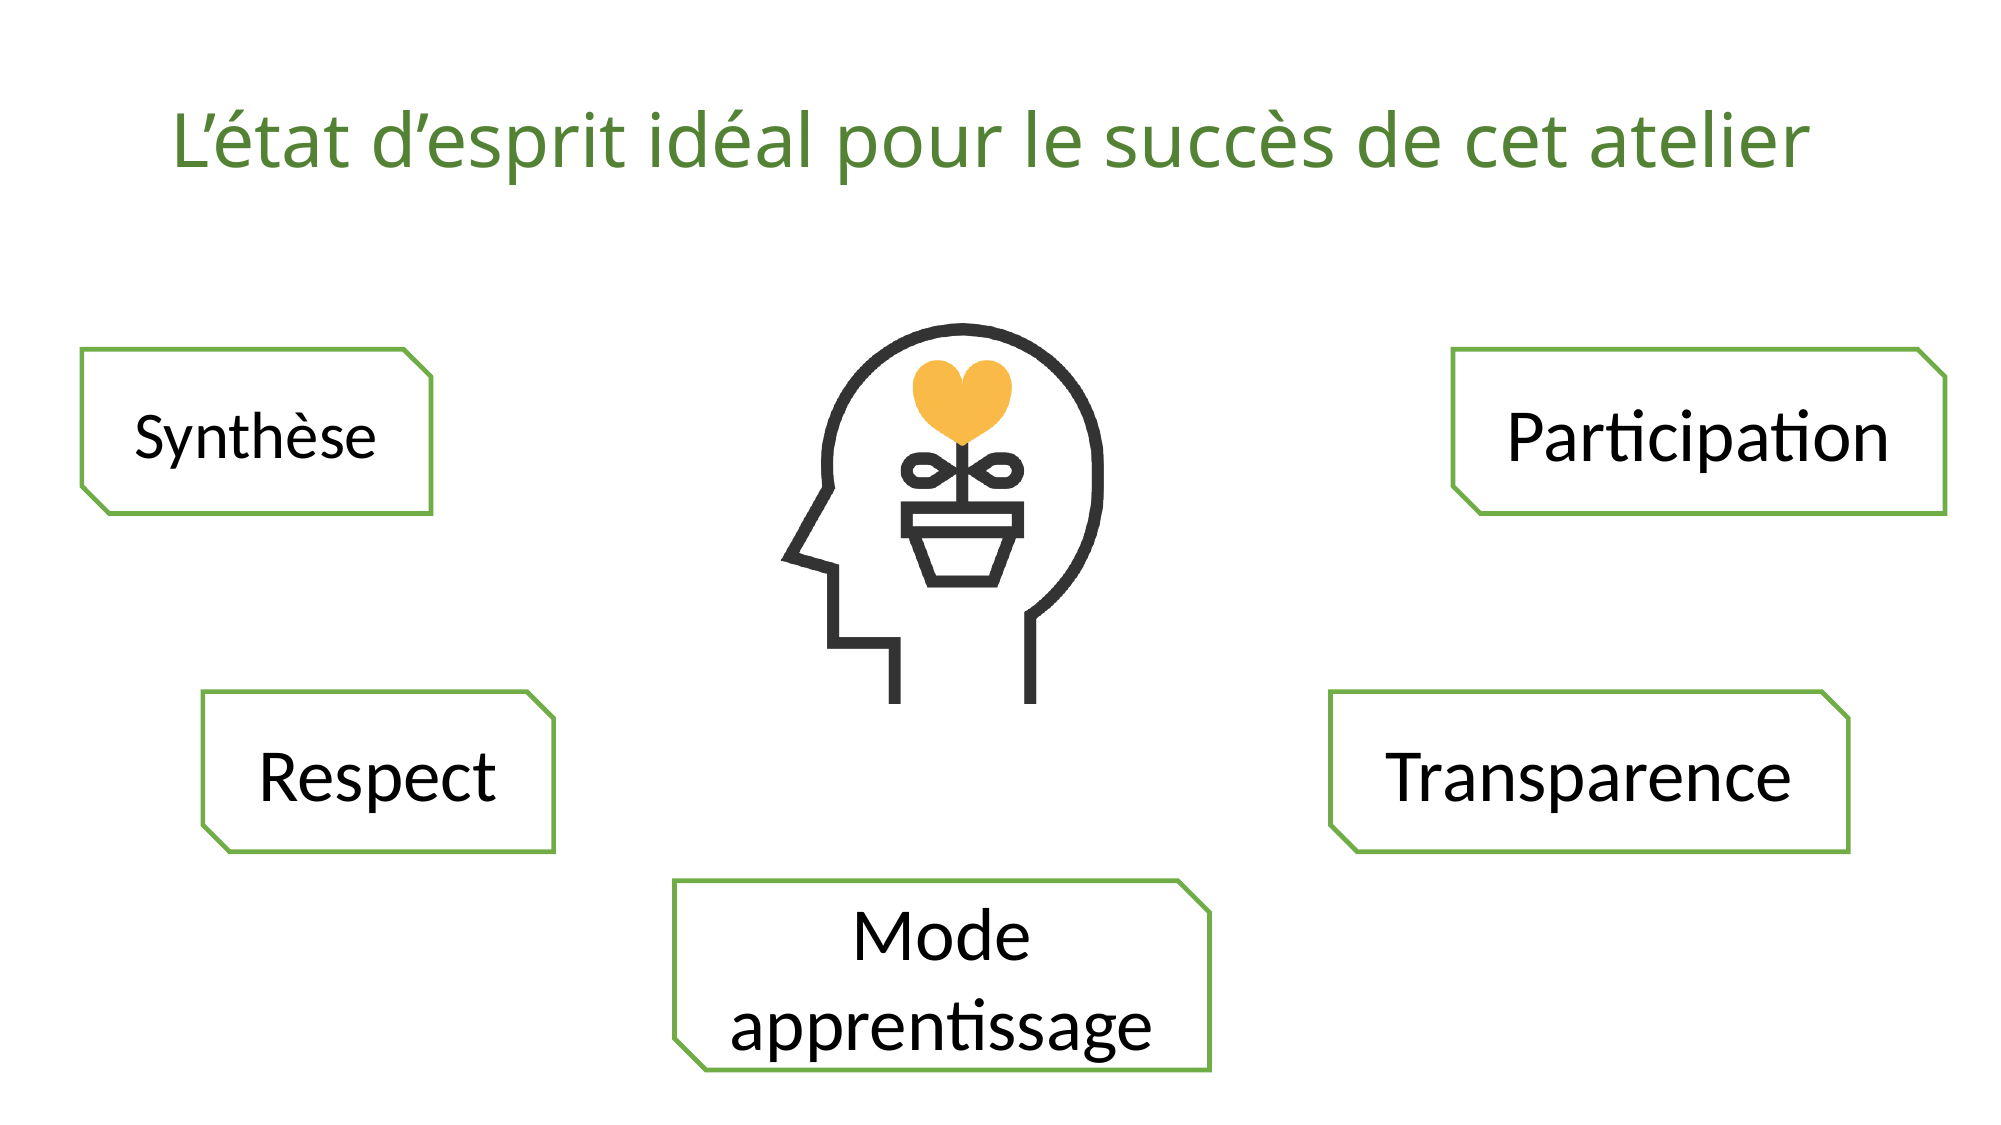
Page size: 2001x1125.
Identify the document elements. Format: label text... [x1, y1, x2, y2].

text_box Mode apprentissage [673, 879, 1211, 1072]
text_box Participation [1452, 348, 1947, 515]
text_box Transparence [1329, 690, 1850, 853]
text_box Respect [201, 690, 555, 853]
text_box Synthèse [80, 348, 432, 515]
text_box L’état d’esprit idéal pour le succès de cet atelier [60, 54, 1923, 192]
picture [751, 322, 1133, 705]
